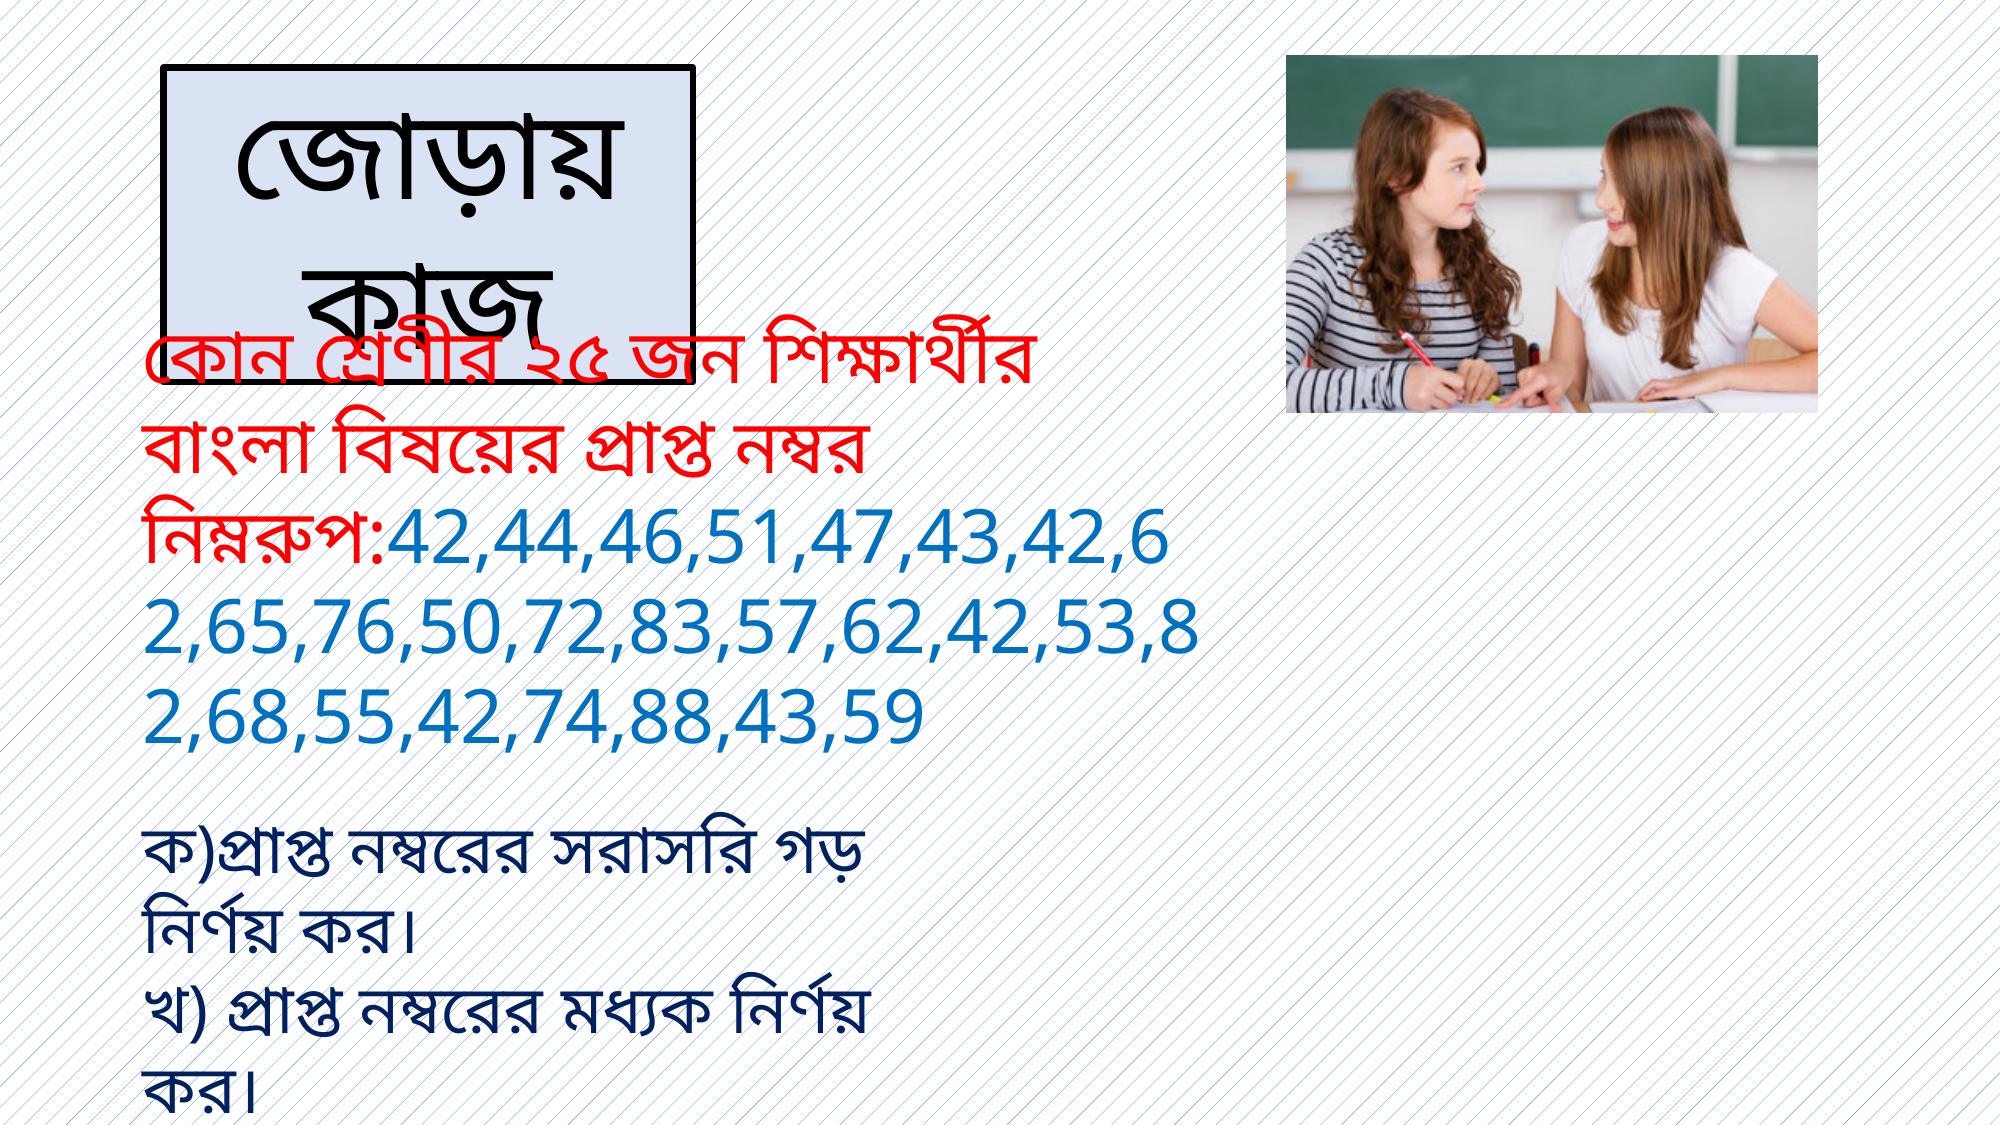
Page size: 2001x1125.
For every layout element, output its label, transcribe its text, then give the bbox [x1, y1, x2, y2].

text_box জোড়ায় কাজ [163, 67, 693, 301]
text_box কোন শ্রেণীর ২৫ জন শিক্ষার্থীর বাংলা বিষয়ের প্রাপ্ত নম্বর নিম্নরুপ:42,44,46,51,47,43,42,62,65,76,50,72,83,57,62,42,53,82,68,55,42,74,88,43,59 [127, 301, 1222, 767]
picture [1286, 55, 1818, 413]
text_box ক)প্রাপ্ত নম্বরের সরাসরি গড় নির্ণয় কর। খ) প্রাপ্ত নম্বরের মধ্যক নির্ণয় কর। [127, 799, 988, 1125]
